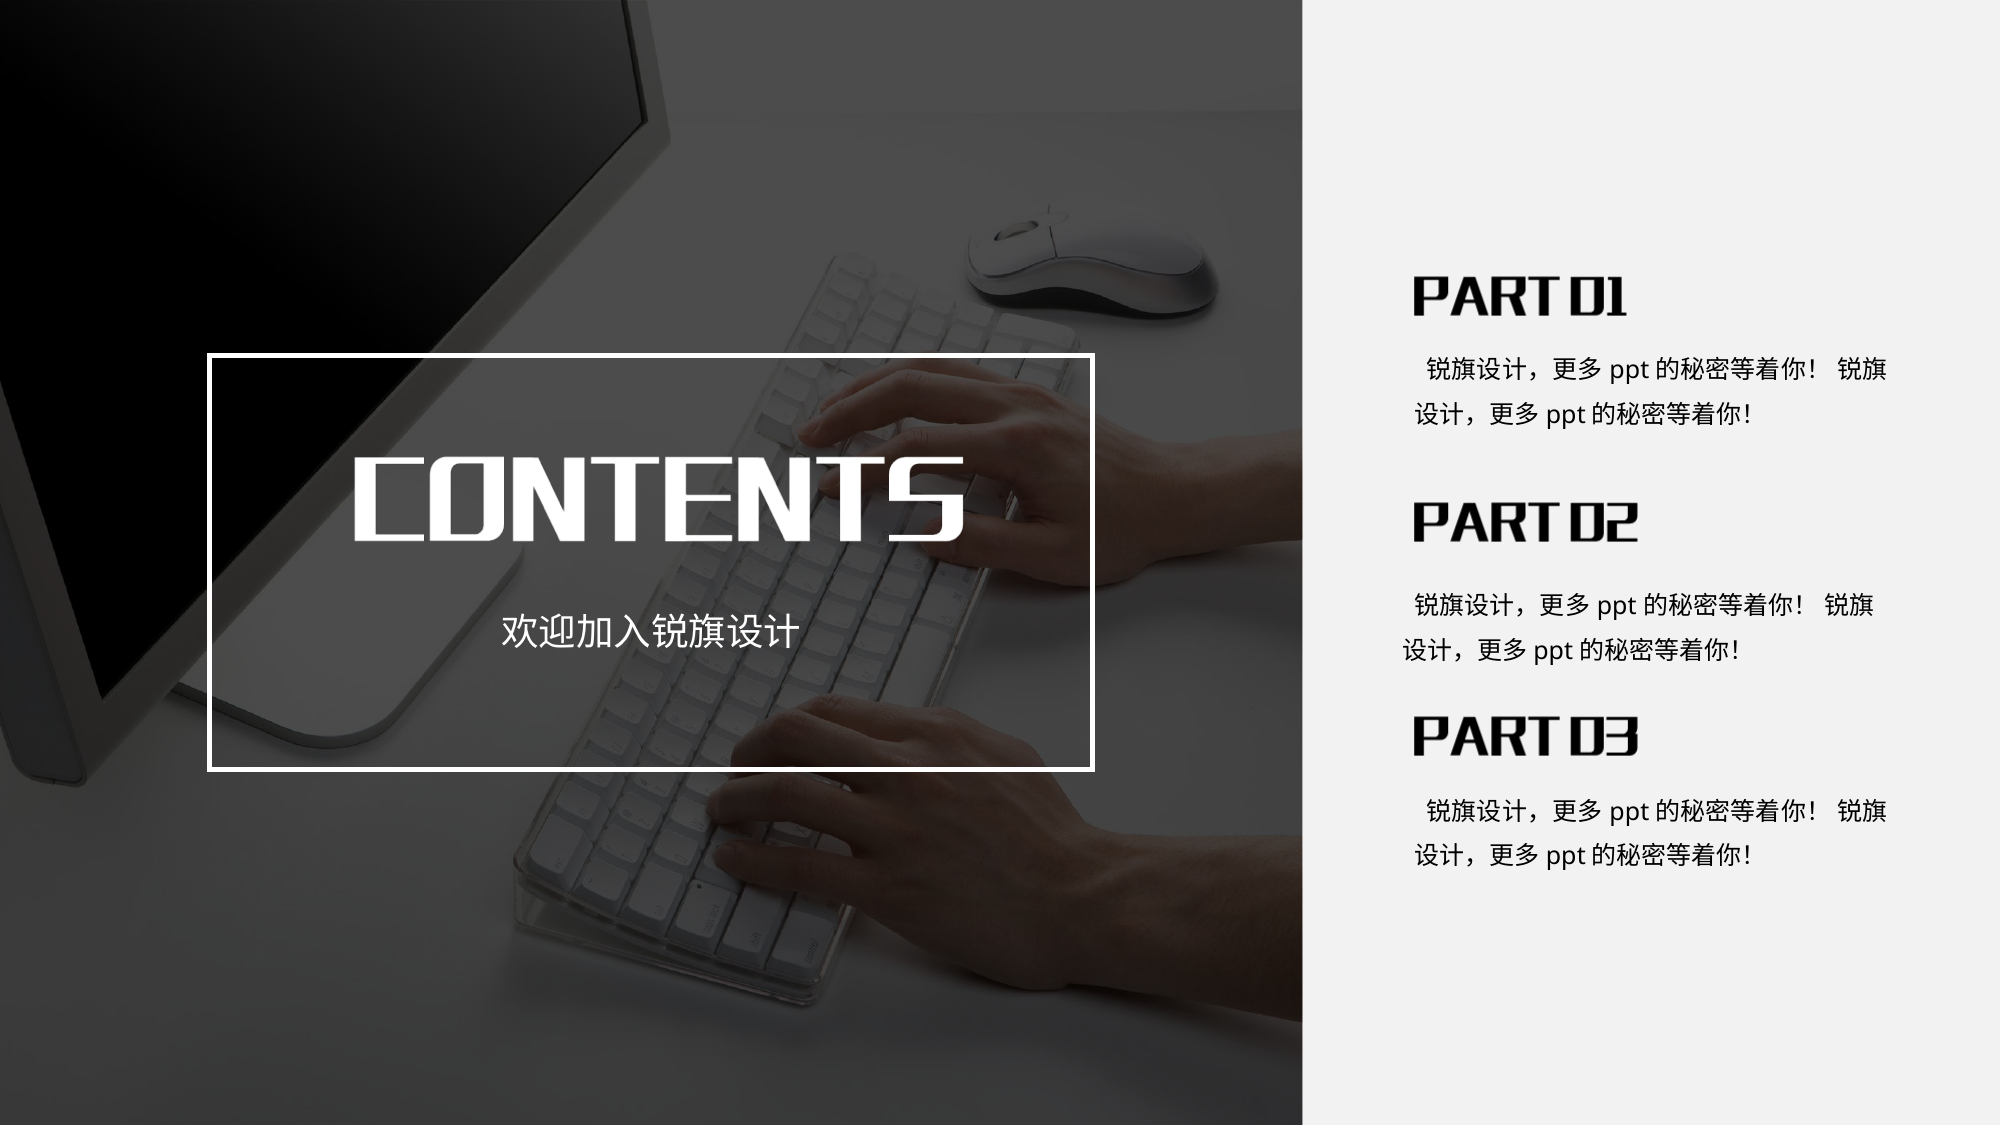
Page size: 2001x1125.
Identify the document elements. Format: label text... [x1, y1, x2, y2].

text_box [0, 0, 1303, 1125]
picture [295, 421, 1021, 615]
text_box 锐旗设计，更多ppt的秘密等着你！ 锐旗设计，更多ppt的秘密等着你！ [1400, 772, 1903, 878]
picture [1387, 700, 1665, 789]
picture [1387, 260, 1652, 349]
picture [1387, 486, 1664, 575]
text_box 锐旗设计，更多ppt的秘密等着你！ 锐旗设计，更多ppt的秘密等着你！ [1387, 566, 1890, 672]
text_box 锐旗设计，更多ppt的秘密等着你！ 锐旗设计，更多ppt的秘密等着你！ [1400, 331, 1903, 437]
